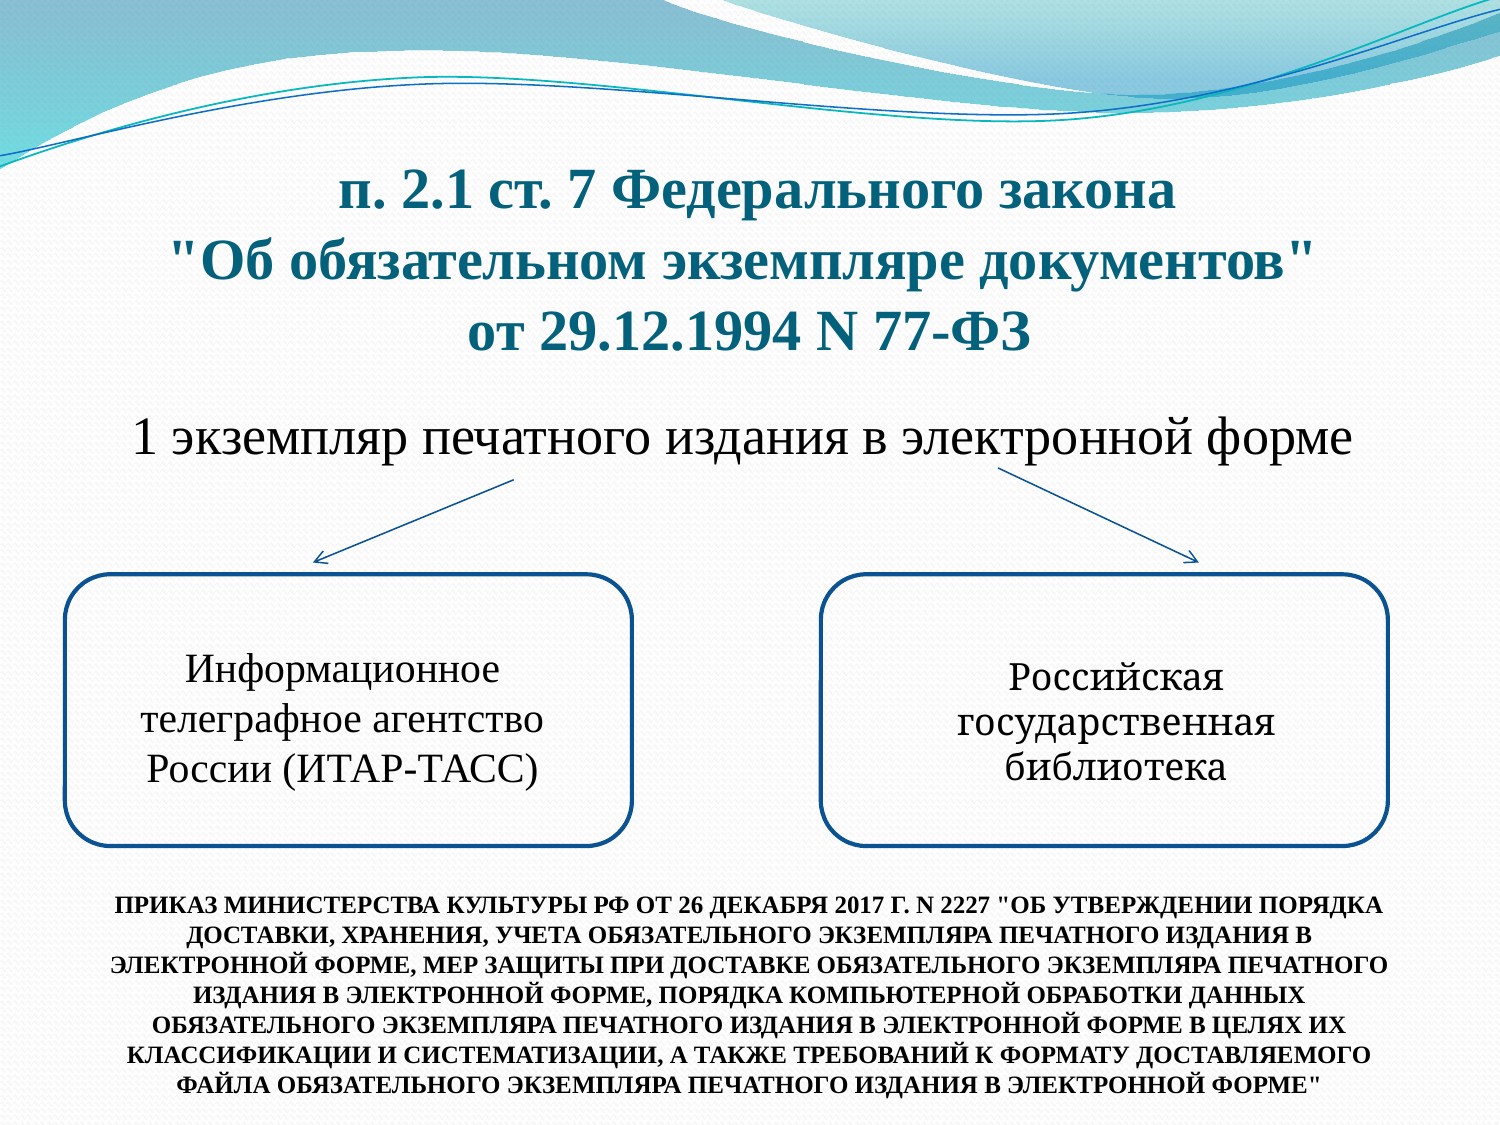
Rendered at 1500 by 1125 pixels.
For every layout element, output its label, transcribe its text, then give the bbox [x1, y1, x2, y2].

text_box [62, 572, 634, 849]
list 1 экземпляр печатного издания в электронной форме [75, 317, 1425, 1038]
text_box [997, 467, 1199, 563]
title п. 2.1 ст. 7 Федерального закона "Об обязательном экземпляре документов" от 29.12.1994 N 77-ФЗ [75, 160, 1425, 317]
text_box [818, 572, 1390, 849]
text_box Информационное телеграфное агентство России (ИТАР-ТАСС) [76, 633, 609, 799]
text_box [312, 479, 514, 563]
text_box Российская государственная библиотека [879, 645, 1353, 795]
text_box ПРИКАЗ МИНИСТЕРСТВА КУЛЬТУРЫ РФ ОТ 26 ДЕКАБРЯ 2017 Г. N 2227 "ОБ УТВЕРЖДЕНИИ ПОРЯДКА ДОСТАВКИ, ХРАНЕНИЯ, УЧЕТА ОБЯЗАТЕЛЬНОГО ЭКЗЕМПЛЯРА ПЕЧАТНОГО ИЗДАНИЯ В ЭЛЕКТРОННОЙ ФОРМЕ, МЕР ЗАЩИТЫ ПРИ ДОСТАВКЕ ОБЯЗАТЕЛЬНОГО ЭКЗЕМПЛЯРА ПЕЧАТНОГО ИЗДАНИЯ В ЭЛЕКТРОННОЙ ФОРМЕ, ПОРЯДКА КОМПЬЮТЕРНОЙ ОБРАБОТКИ ДАННЫХ ОБЯЗАТЕЛЬНОГО ЭКЗЕМПЛЯРА ПЕЧАТНОГО ИЗДАНИЯ В ЭЛЕКТРОННОЙ ФОРМЕ В ЦЕЛЯХ ИХ КЛАССИФИКАЦИИ И СИСТЕМАТИЗАЦИИ, А ТАКЖЕ ТРЕБОВАНИЙ К ФОРМАТУ ДОСТАВЛЯЕМОГО ФАЙЛА ОБЯЗАТЕЛЬНОГО ЭКЗЕМПЛЯРА ПЕЧАТНОГО ИЗДАНИЯ В ЭЛЕКТРОННОЙ ФОРМЕ" [88, 881, 1412, 1106]
